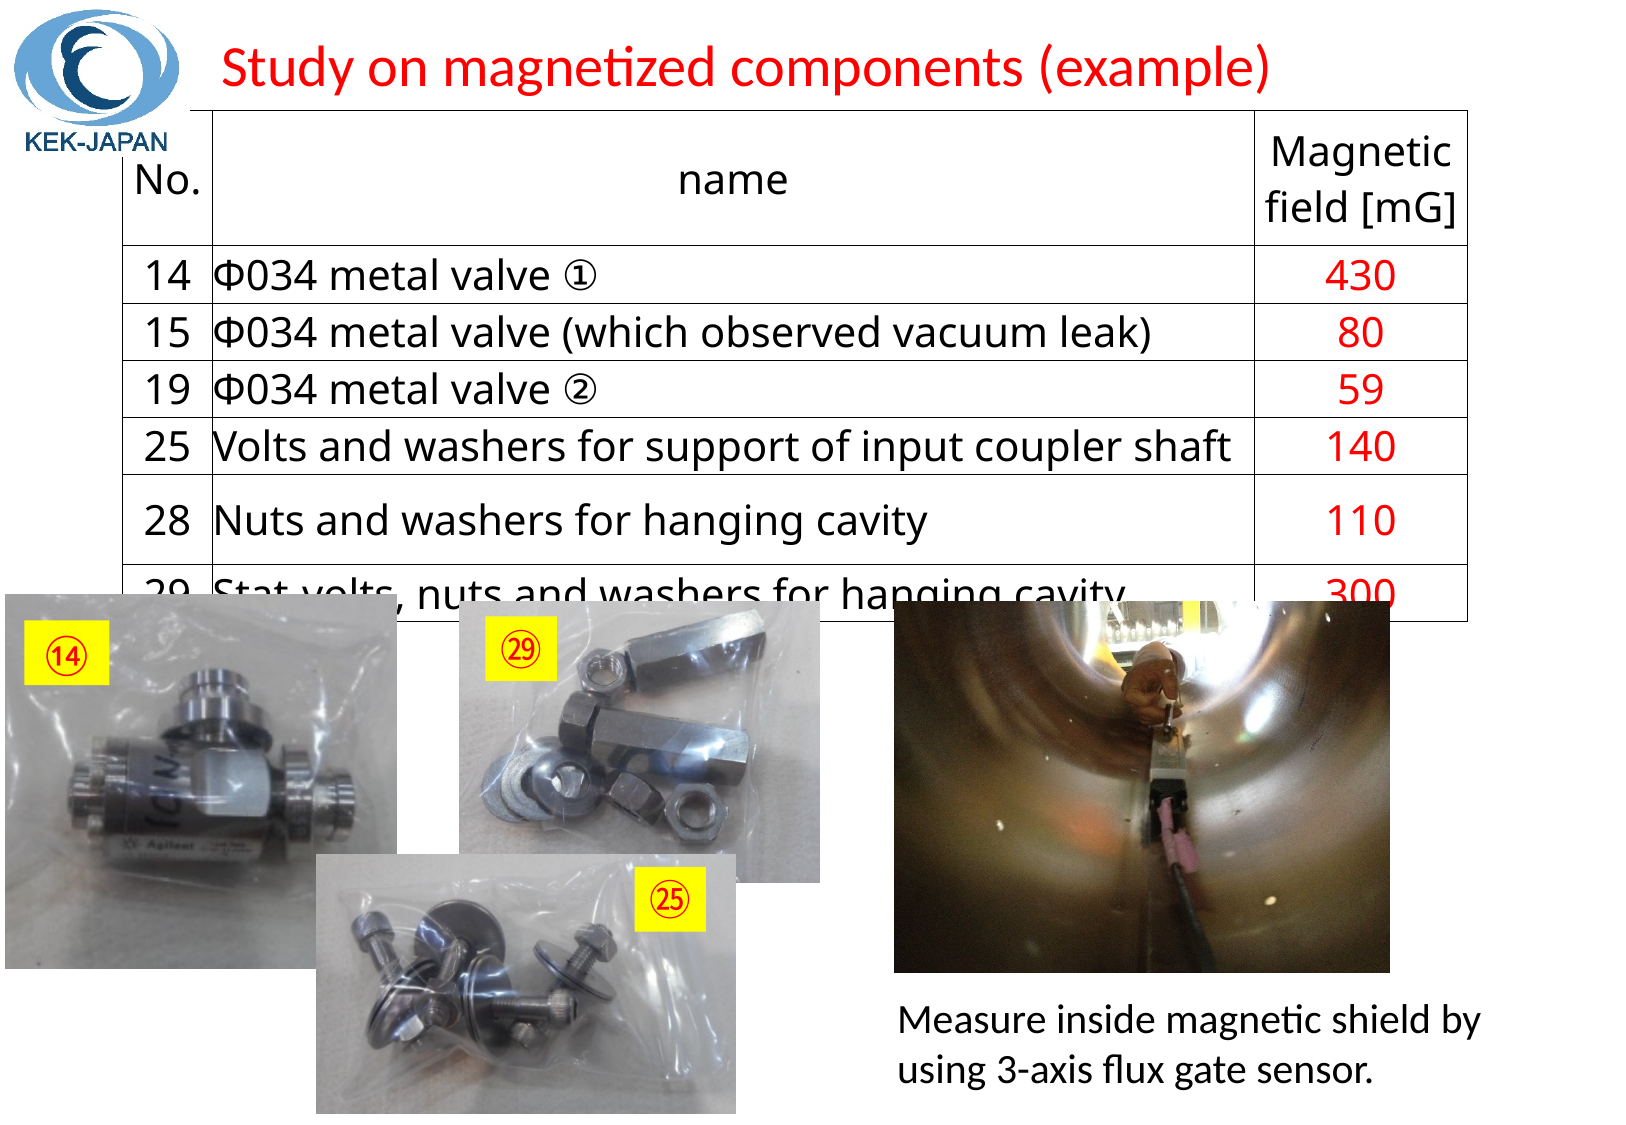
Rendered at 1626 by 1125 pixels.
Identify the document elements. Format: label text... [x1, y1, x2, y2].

table_header name [213, 111, 1254, 245]
text_box Measure inside magnetic shield by using 3-axis flux gate sensor. [882, 984, 1580, 1100]
table_cell 19 [123, 361, 212, 417]
table_cell 80 [1255, 304, 1467, 360]
picture [894, 601, 1390, 973]
table_cell 140 [1255, 418, 1467, 474]
table_cell Nuts and washers for hanging cavity [213, 475, 1254, 564]
table_header Magnetic field [mG] [1255, 111, 1467, 245]
table_cell Φ034 metal valve ① [213, 246, 1254, 303]
text_box Study on magnetized components (example) [206, 20, 1289, 106]
table_cell 300 [1255, 565, 1467, 621]
table_cell 29 [123, 565, 212, 594]
table_cell 14 [123, 246, 212, 303]
table_cell Volts and washers for support of input coupler shaft [213, 418, 1254, 474]
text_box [5, 594, 397, 969]
table_cell 15 [123, 304, 212, 360]
table_cell Stat-volts, nuts and washers for hanging cavity [213, 565, 1254, 621]
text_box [316, 854, 736, 1114]
table_cell 430 [1255, 246, 1467, 303]
picture [0, 3, 190, 158]
table_cell 110 [1255, 475, 1467, 564]
table_cell Φ034 metal valve ② [213, 361, 1254, 417]
table_cell 25 [123, 418, 212, 474]
table_cell Φ034 metal valve (which observed vacuum leak) [213, 304, 1254, 360]
table_cell 59 [1255, 361, 1467, 417]
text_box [459, 601, 820, 884]
table_cell 28 [123, 475, 212, 564]
table_header No. [123, 111, 212, 245]
